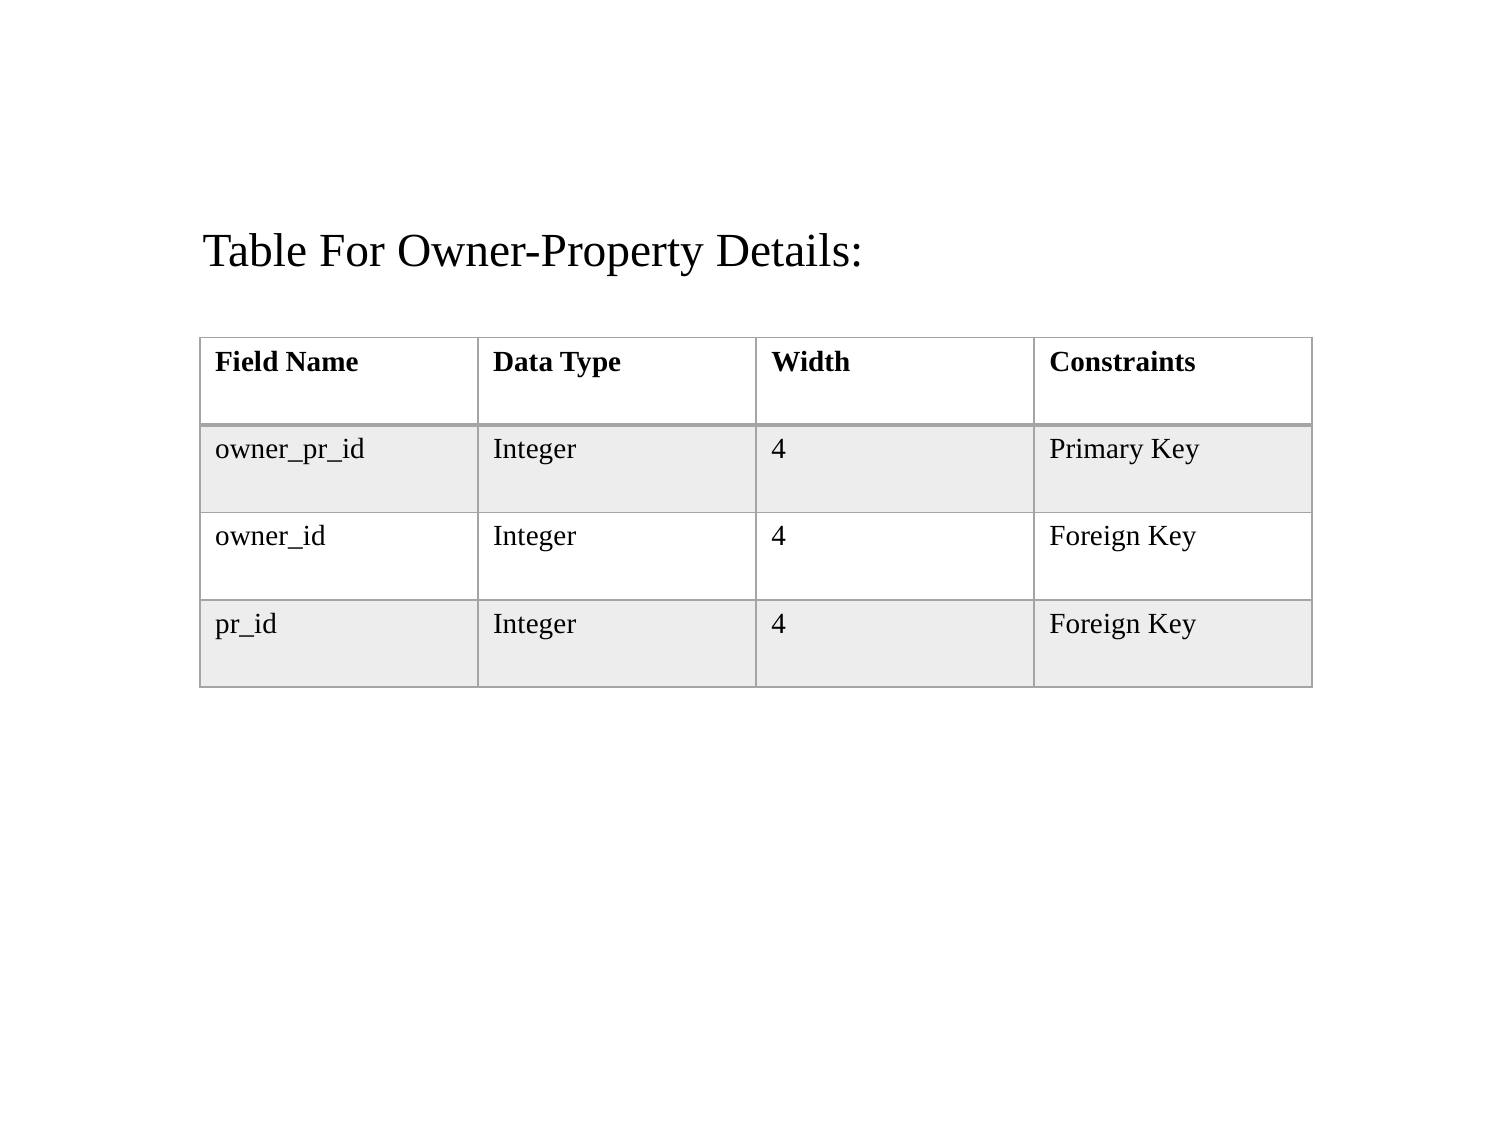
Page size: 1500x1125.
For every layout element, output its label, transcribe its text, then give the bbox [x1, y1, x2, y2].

table_cell Foreign Key [1035, 601, 1311, 686]
table_cell Integer [479, 601, 755, 686]
table_cell Integer [479, 427, 755, 512]
title Table For Owner-Property Details: [187, 215, 913, 288]
table_cell Integer [479, 513, 755, 599]
table_header Data Type [479, 338, 755, 423]
table_cell Foreign Key [1035, 513, 1311, 599]
table_cell pr_id [201, 601, 477, 686]
table_header Constraints [1035, 338, 1311, 423]
table_header Field Name [201, 338, 477, 423]
table_cell 4 [757, 601, 1033, 686]
table_cell owner_id [201, 513, 477, 599]
table_cell 4 [757, 427, 1033, 512]
table_cell Primary Key [1035, 427, 1311, 512]
table_cell owner_pr_id [201, 427, 477, 512]
table_header Width [757, 338, 1033, 423]
table_cell 4 [757, 513, 1033, 599]
